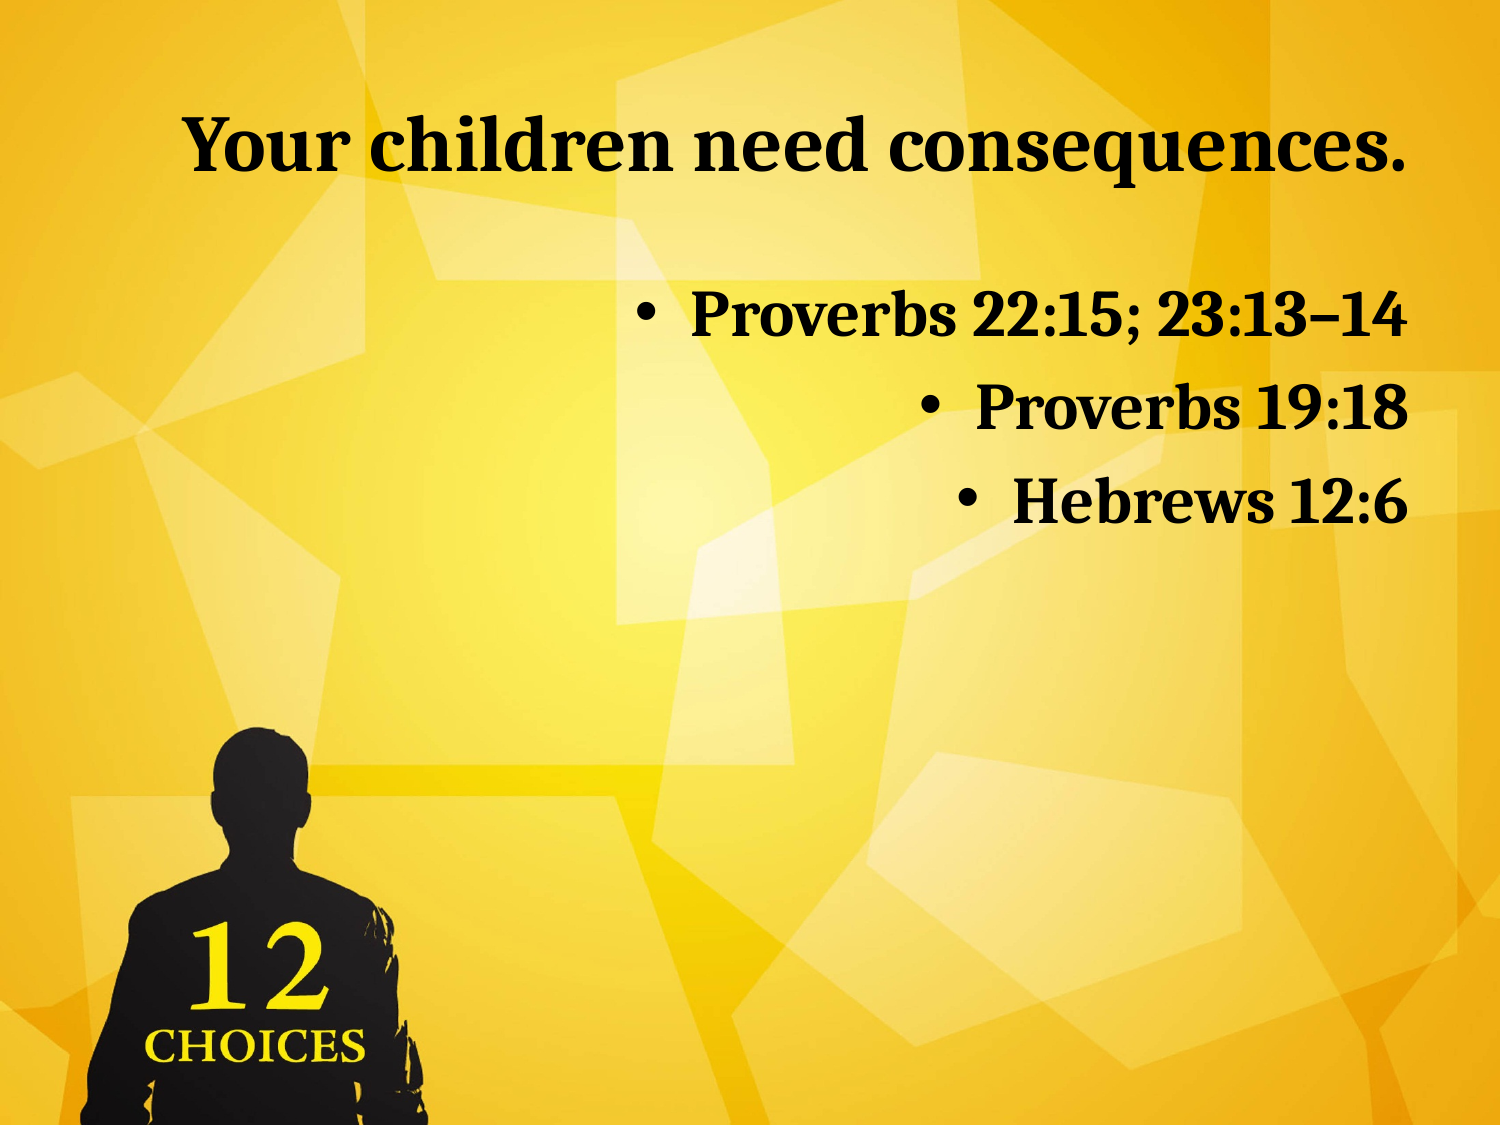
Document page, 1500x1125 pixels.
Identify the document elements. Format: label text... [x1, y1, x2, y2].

picture [0, 0, 1500, 1125]
list Proverbs 22:15; 23:13–14 Proverbs 19:18 Hebrews 12:6 [75, 262, 1425, 1005]
title Your children need consequences. [75, 45, 1425, 233]
